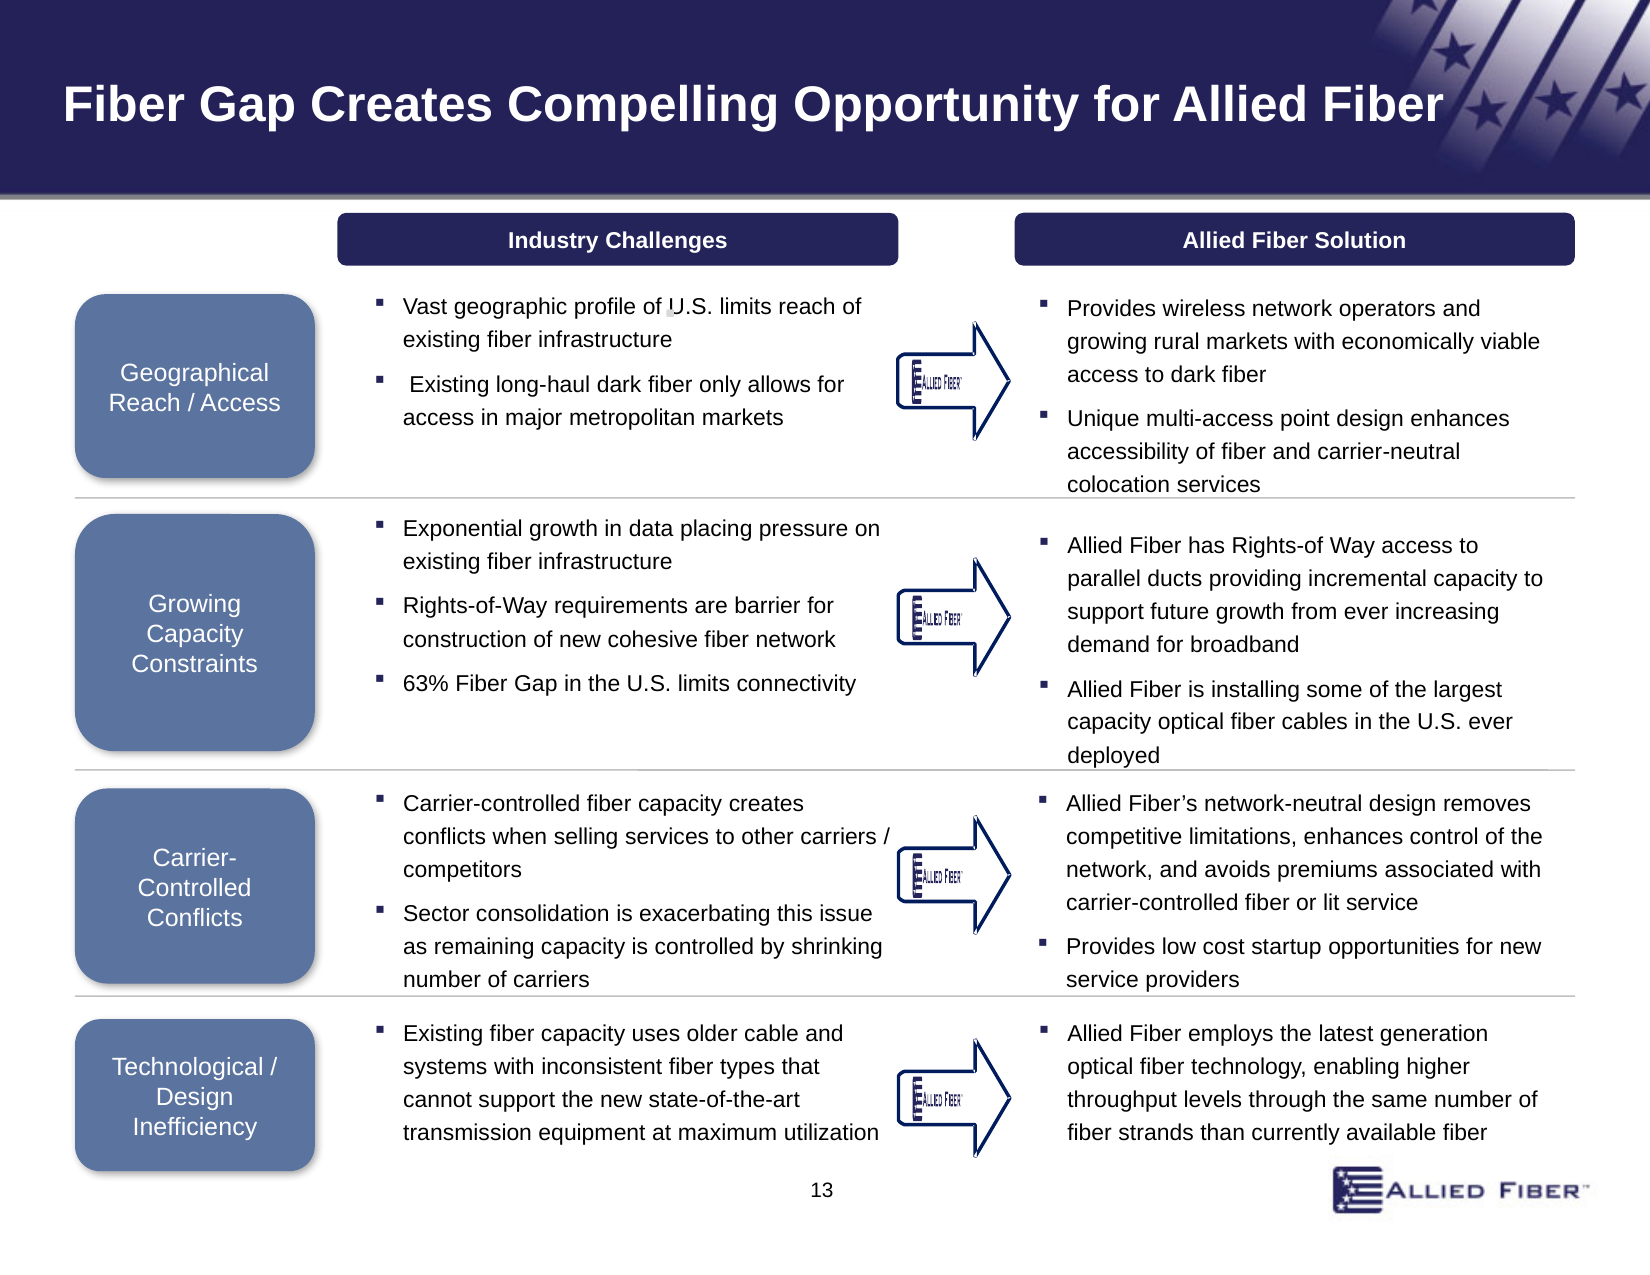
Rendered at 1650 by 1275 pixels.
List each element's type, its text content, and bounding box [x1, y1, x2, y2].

text_box Exponential growth in data placing pressure on existing fiber infrastructure Rights-of-Way requirements are barrier for construction of new cohesive fiber network 63% Fiber Gap in the U.S. limits connectivity [374, 508, 885, 733]
text_box Growing Capacity Constraints [74, 513, 315, 752]
text_box Carrier-Controlled Conflicts [74, 788, 315, 984]
text_box Geographical Reach / Access [74, 294, 315, 478]
text_box Vast geographic profile of U.S. limits reach of existing fiber infrastructure Existing long-haul dark fiber only allows for access in major metropolitan markets [374, 286, 885, 446]
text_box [896, 551, 1012, 678]
text_box Allied Fiber Solution [1014, 212, 1575, 266]
text_box 13 [796, 1151, 847, 1202]
text_box [664, 307, 677, 320]
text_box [896, 809, 1013, 936]
picture [0, 0, 1650, 1275]
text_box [896, 1032, 1013, 1159]
text_box Allied Fiber’s network-neutral design removes competitive limitations, enhances control of the network, and avoids premiums associated with carrier-controlled fiber or lit service Provides low cost startup opportunities for new service providers [1037, 783, 1548, 1005]
text_box [74, 65, 1575, 150]
title Fiber Gap Creates Compelling Opportunity for Allied Fiber [62, 29, 1564, 173]
text_box Allied Fiber has Rights-of Way access to parallel ducts providing incremental capacity to support future growth from ever increasing demand for broadband Allied Fiber is installing some of the largest capacity optical fiber cables in the U.S. ever deployed [1038, 525, 1549, 663]
text_box Existing fiber capacity uses older cable and systems with inconsistent fiber types that cannot support the new state-of-the-art transmission equipment at maximum utilization [374, 1013, 885, 1172]
text_box Provides wireless network operators and growing rural markets with economically viable access to dark fiber Unique multi-access point design enhances accessibility of fiber and carrier-neutral colocation services [1038, 287, 1549, 490]
text_box Allied Fiber employs the latest generation optical fiber technology, enabling higher throughput levels through the same number of fiber strands than currently available fiber [1038, 1013, 1549, 1151]
text_box Technological / Design Inefficiency [75, 1019, 315, 1172]
text_box Carrier-controlled fiber capacity creates conflicts when selling services to other carriers / competitors Sector consolidation is exacerbating this issue as remaining capacity is controlled by shrinking number of carriers [374, 782, 894, 992]
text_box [895, 315, 1012, 442]
text_box Industry Challenges [337, 212, 899, 266]
